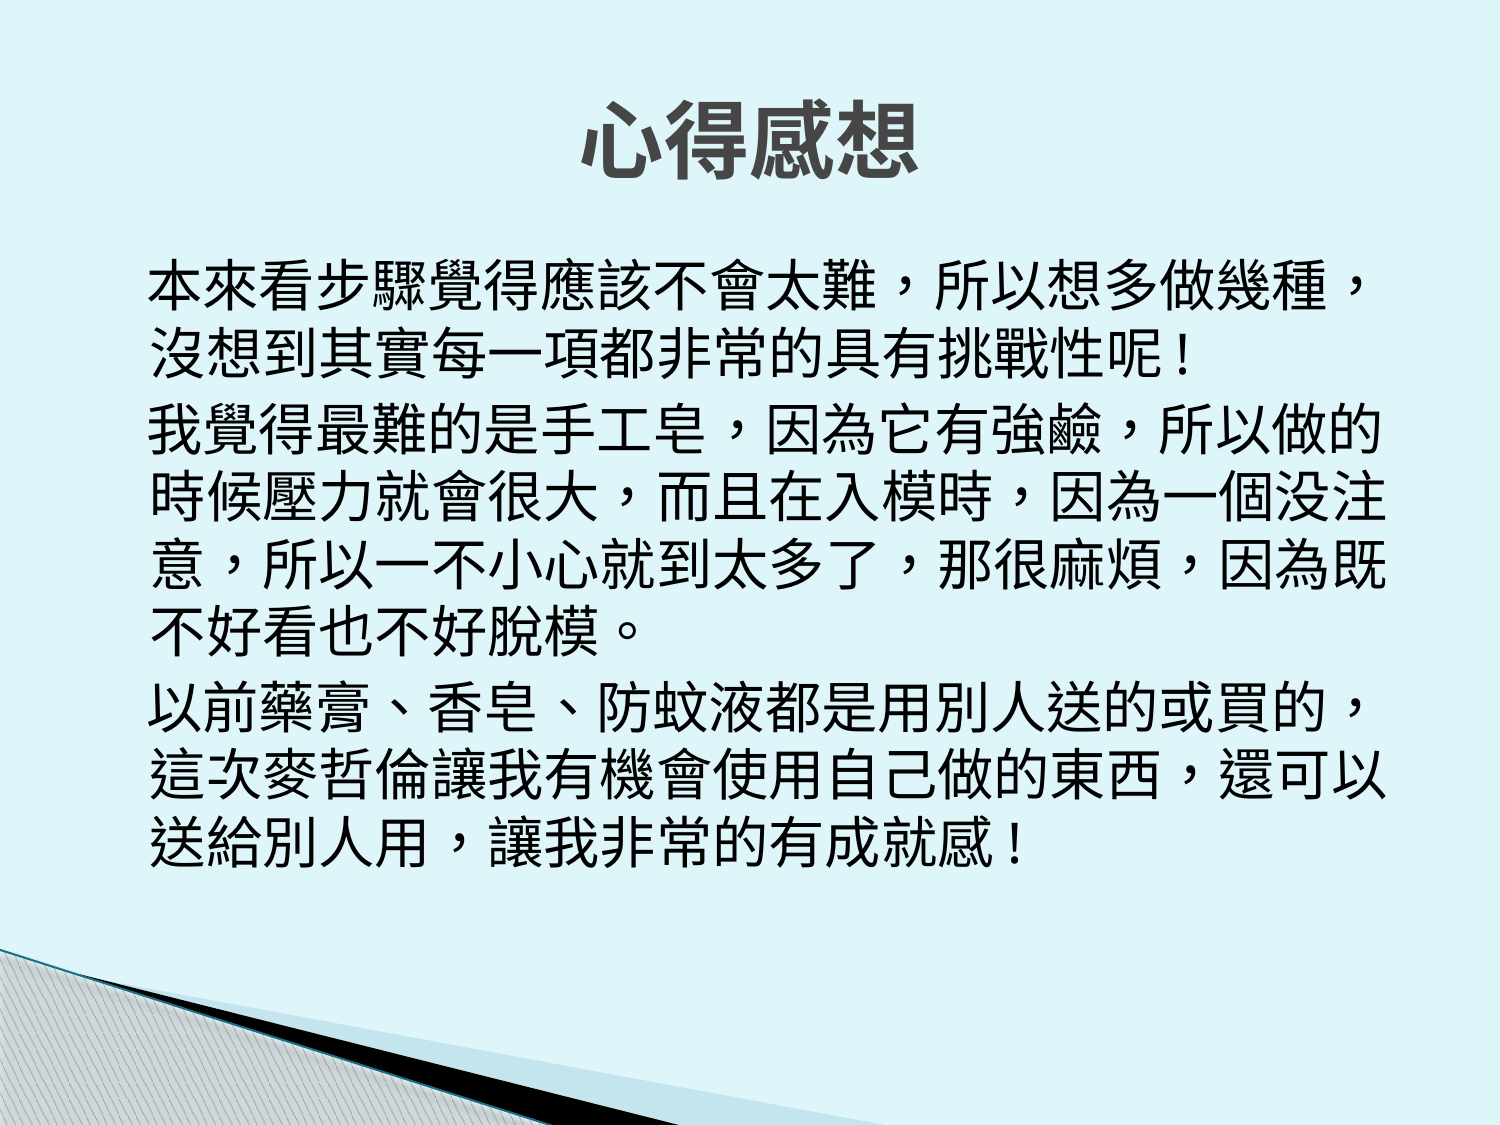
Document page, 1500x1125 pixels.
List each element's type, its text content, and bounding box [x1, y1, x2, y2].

title 心得感想 [75, 45, 1425, 233]
list 本來看步驟覺得應該不會太難，所以想多做幾種，沒想到其實每一項都非常的具有挑戰性呢! 我覺得最難的是手工皂，因為它有強鹼，所以做的時候壓力就會很大，而且在入模時，因為一個没注意，所以一不小心就到太多了，那很麻煩，因為既不好看也不好脫模。 以前藥膏、香皂、防蚊液都是用別人送的或買的，這次麥哲倫讓我有機會使用自己做的東西，還可以送給別人用，讓我非常的有成就感! [75, 243, 1425, 986]
